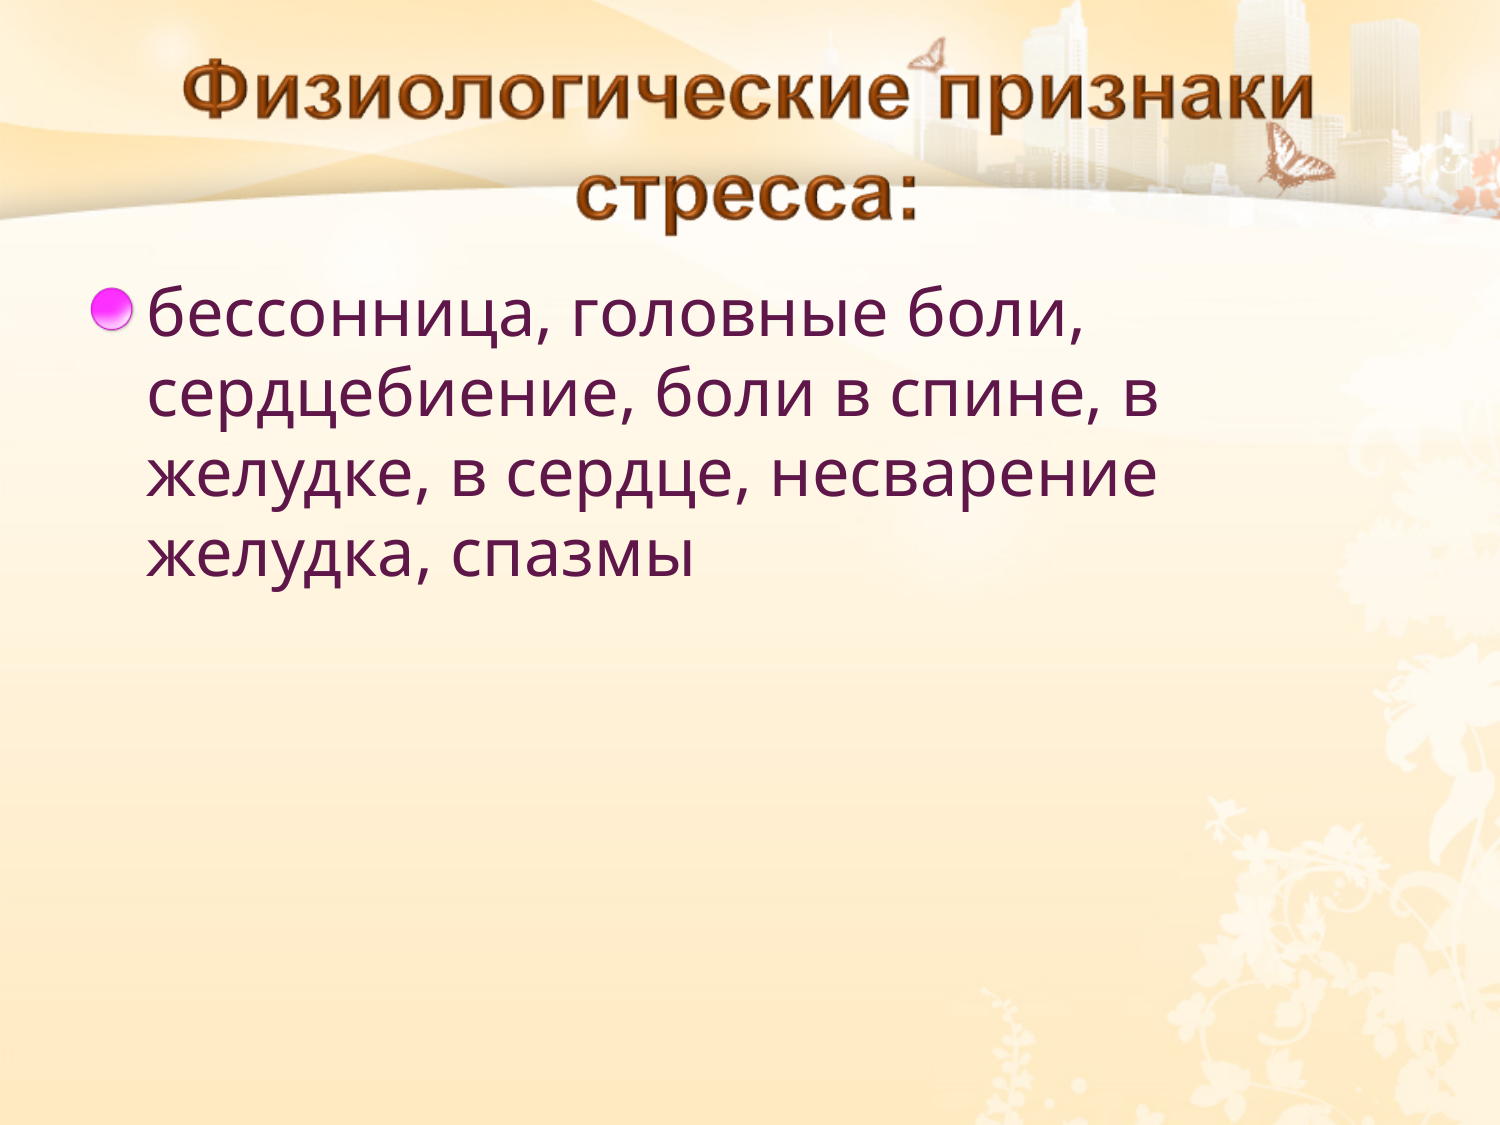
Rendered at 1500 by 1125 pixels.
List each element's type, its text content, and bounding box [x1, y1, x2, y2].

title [73, 10, 1427, 242]
list бессонница, головные боли, сердцебиение, боли в спине, в желудке, в сердце, несварение желудка, спазмы [74, 262, 1426, 1006]
picture [0, 0, 1500, 1125]
